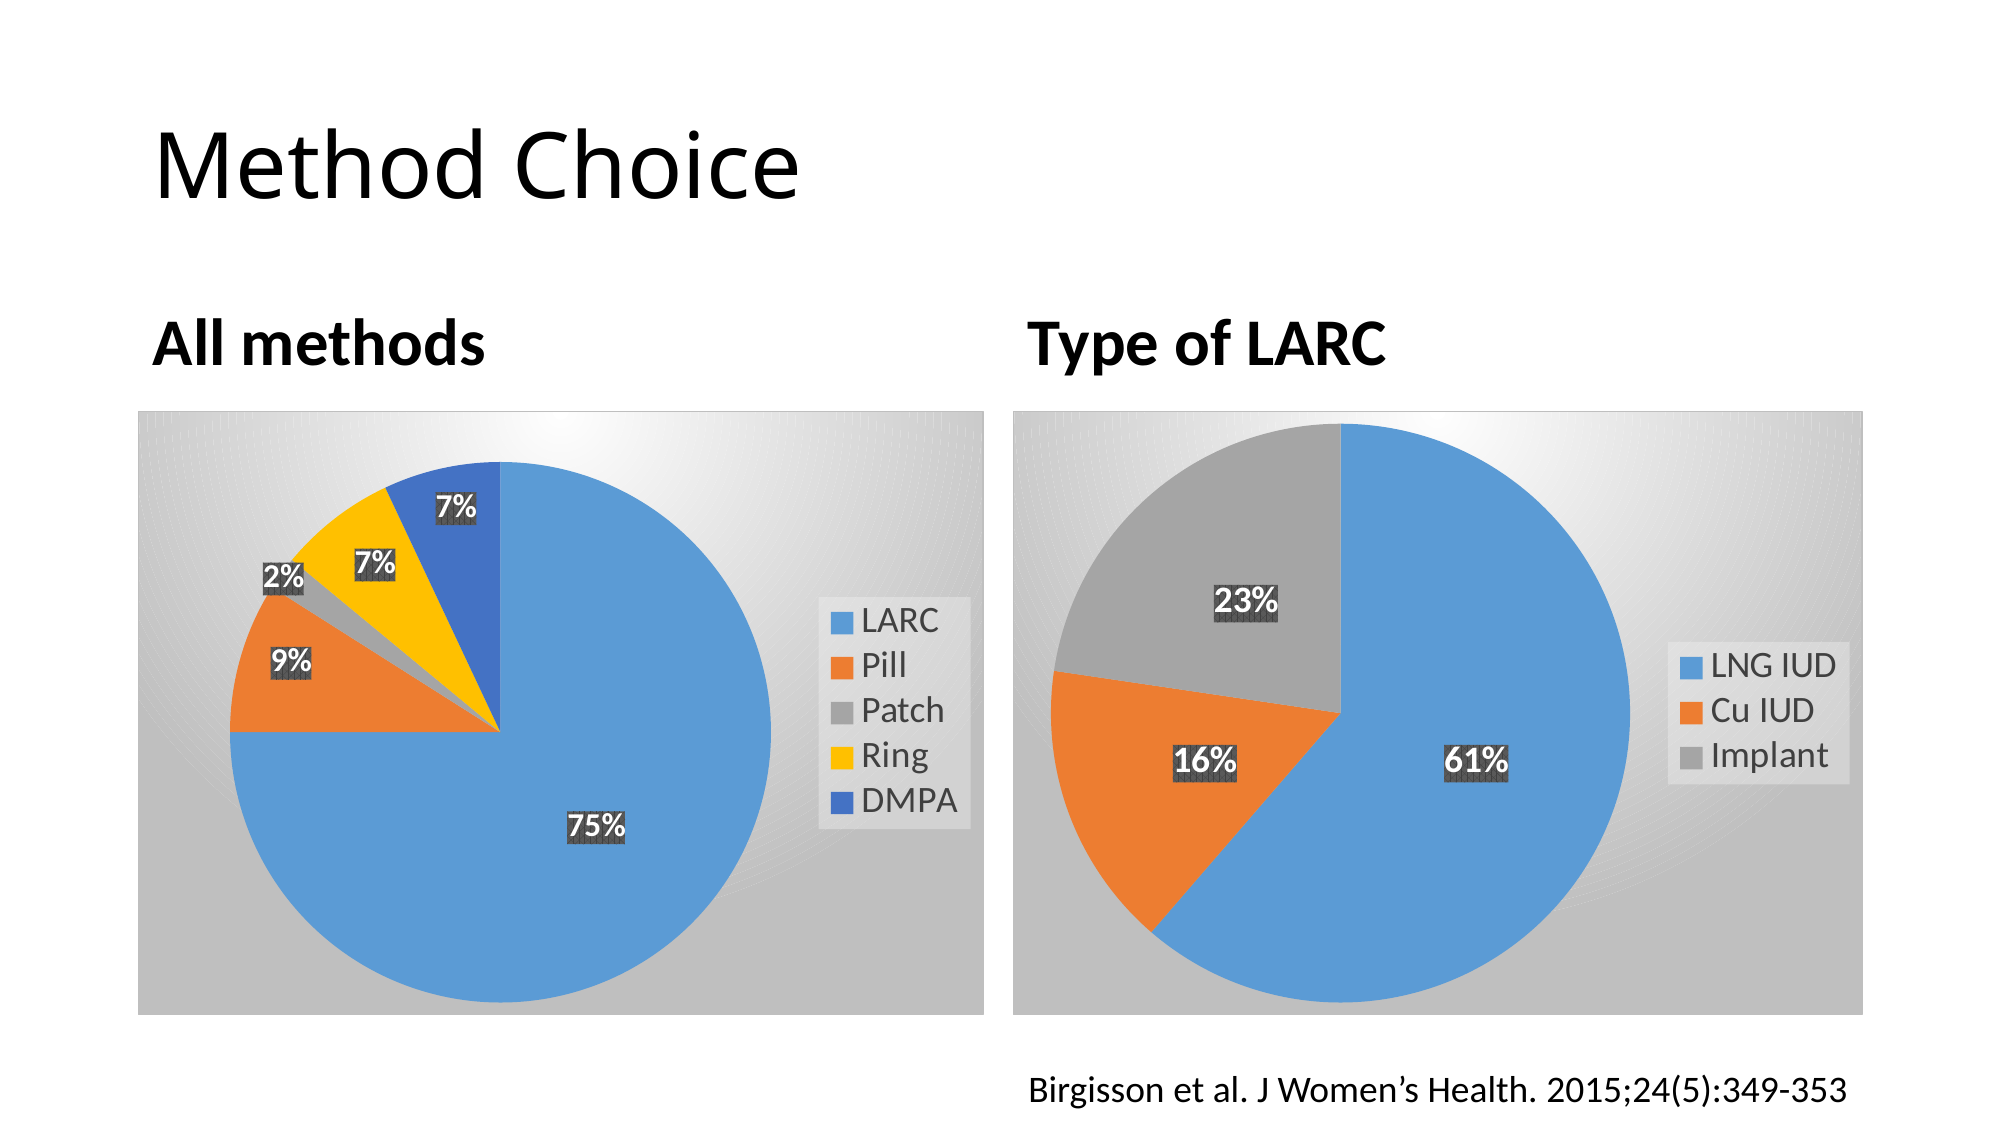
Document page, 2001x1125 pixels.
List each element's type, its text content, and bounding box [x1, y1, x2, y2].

list All methods [137, 275, 984, 410]
text_box Birgisson et al. J Women’s Health. 2015;24(5):349-353 [784, 1057, 1863, 1118]
list Type of LARC [1012, 275, 1863, 410]
chart [137, 410, 984, 1016]
title Method Choice [137, 59, 1863, 278]
chart [1012, 410, 1863, 1016]
